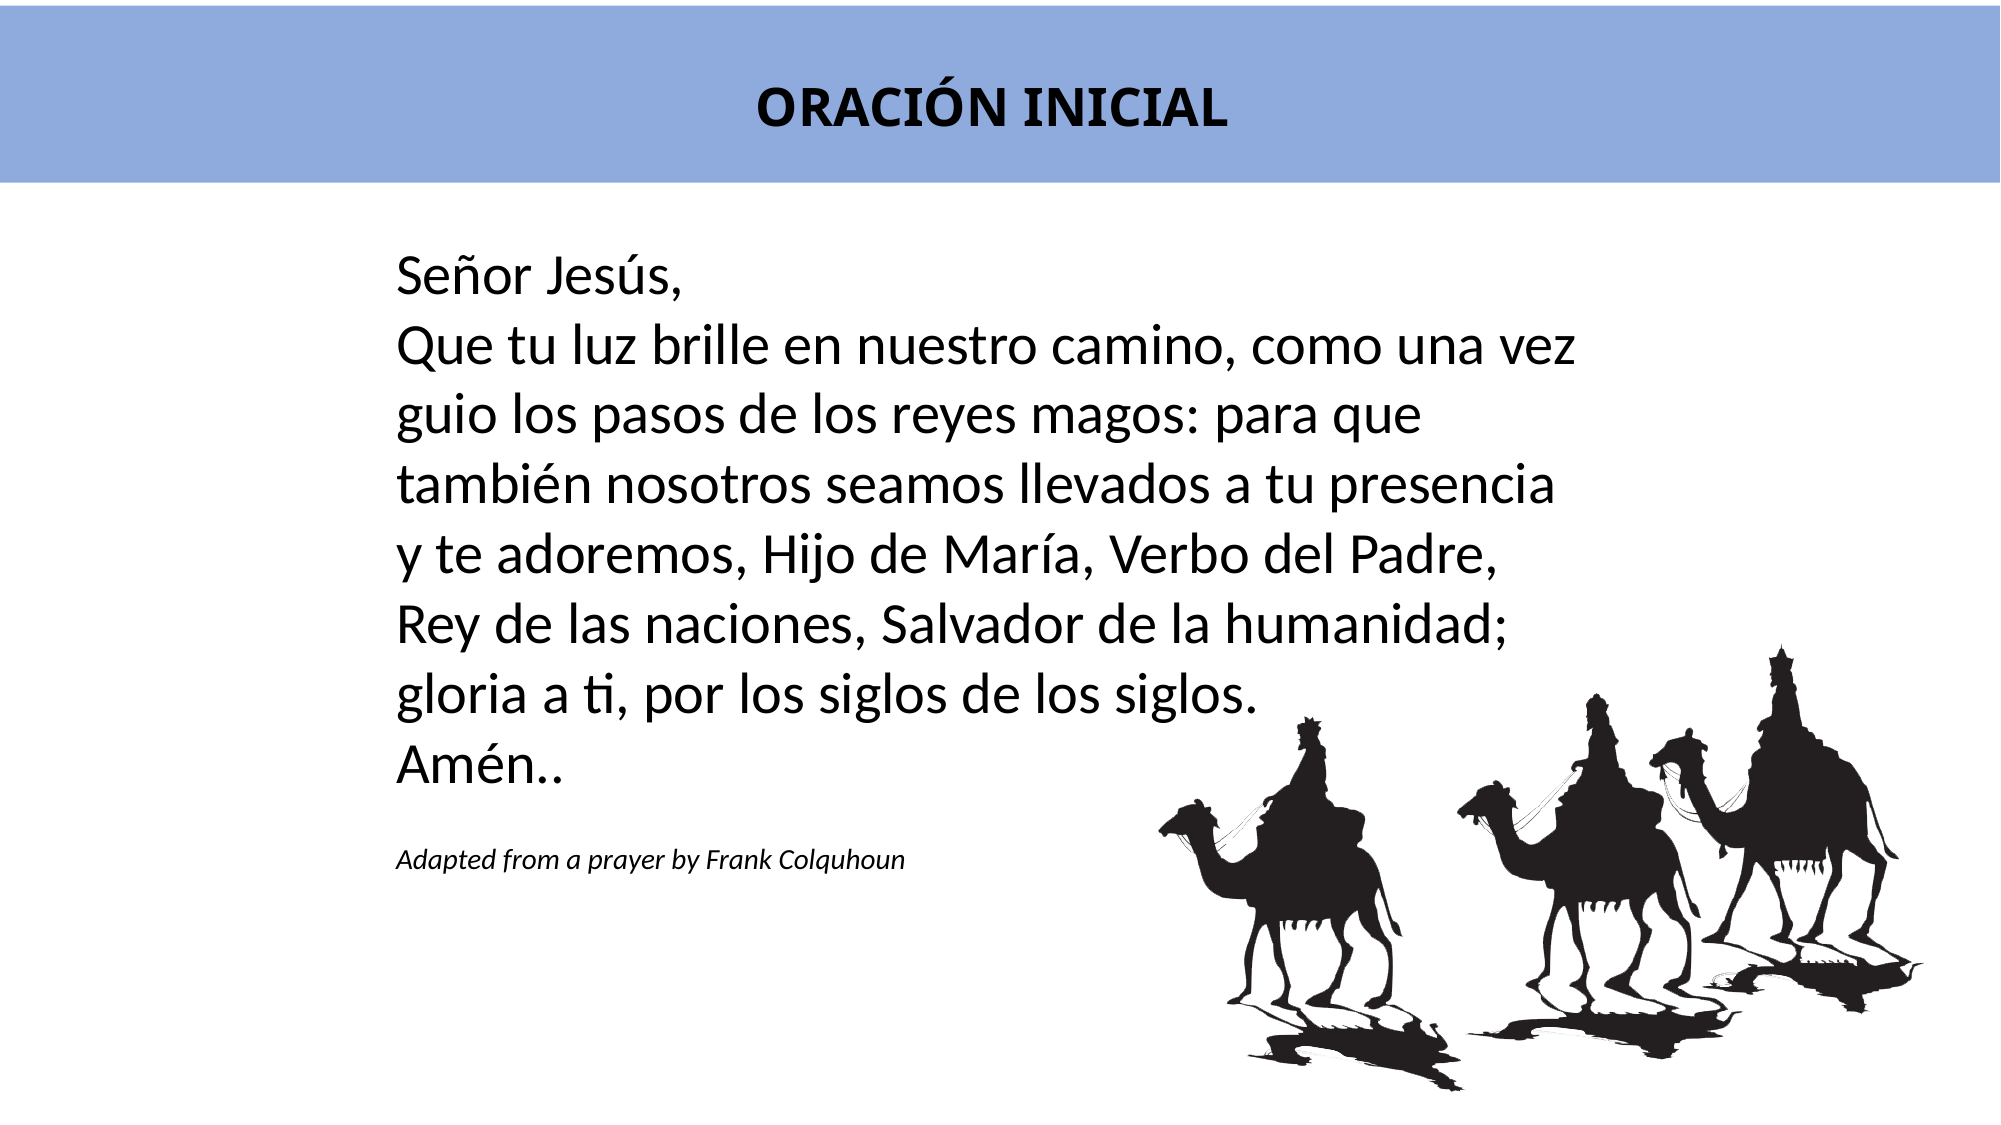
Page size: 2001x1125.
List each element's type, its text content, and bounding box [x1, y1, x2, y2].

picture [1129, 602, 1953, 1125]
text_box [0, 5, 2000, 184]
text_box Señor Jesús, Que tu luz brille en nuestro camino, como una vez guio los pasos de los reyes magos: para que también nosotros seamos llevados a tu presencia y te adoremos, Hijo de María, Verbo del Padre, Rey de las naciones, Salvador de la humanidad; gloria a ti, por los siglos de los siglos. Amén.. Adapted from a prayer by Frank Colquhoun [381, 228, 1605, 883]
text_box ORACIÓN INICIAL [456, 6, 1529, 253]
